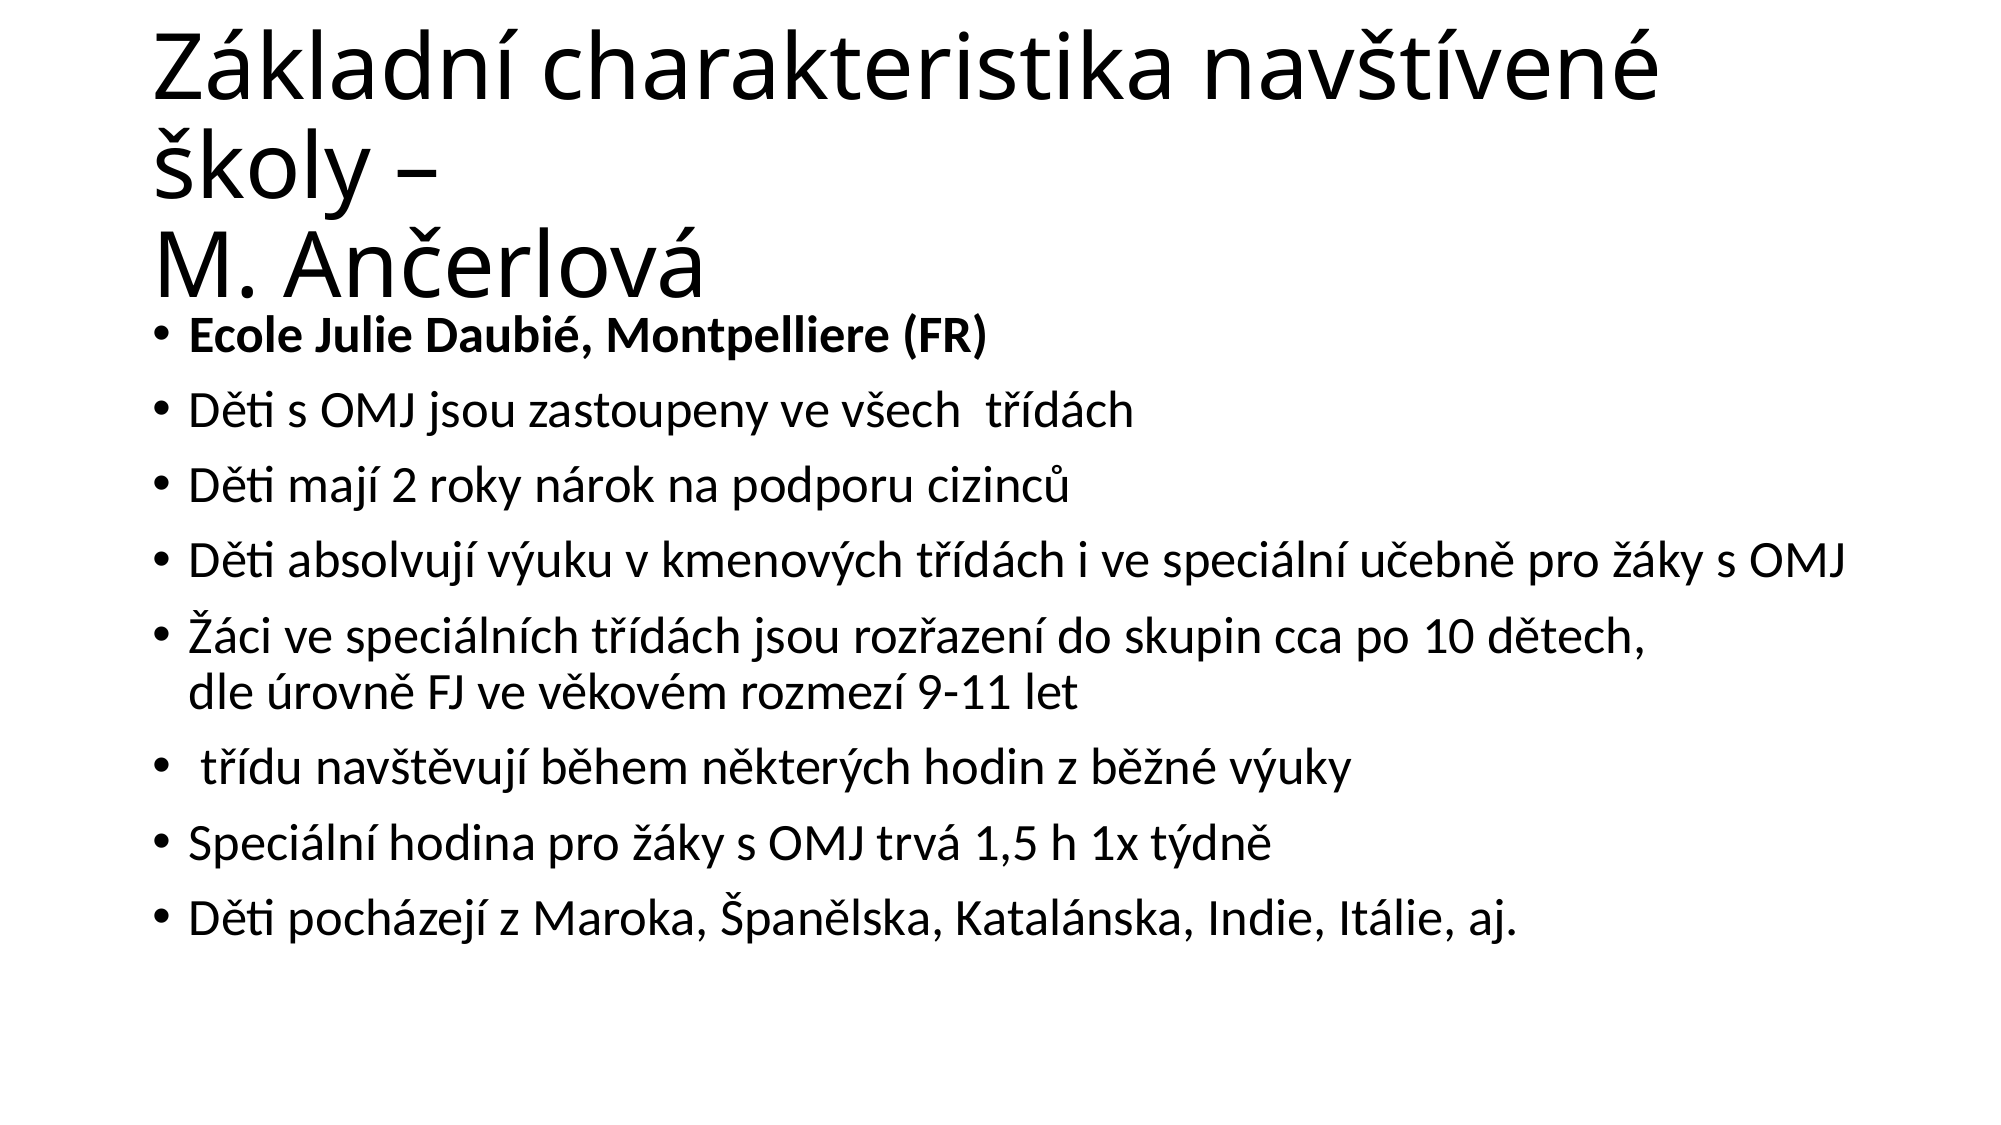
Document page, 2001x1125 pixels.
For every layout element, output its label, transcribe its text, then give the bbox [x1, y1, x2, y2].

list Ecole Julie Daubié, Montpelliere (FR)​ Děti s OMJ jsou zastoupeny ve všech třídách​ Děti mají 2 roky nárok na podporu cizinců​ Děti absolvují výuku v kmenových třídách i ve speciální učebně pro žáky s OMJ​ Žáci ve speciálních třídách jsou rozřazení do skupin cca po 10 dětech, dle úrovně FJ ve věkovém rozmezí 9-11 let​ třídu navštěvují během některých hodin z běžné výuky​ Speciální hodina pro žáky s OMJ trvá 1,5 h 1x týdně​ Děti pocházejí z Maroka, Španělska, Katalánska, Indie, Itálie, aj. [137, 299, 1863, 1014]
title Základní charakteristika navštívené školy – M. Ančerlová [137, 59, 1863, 278]
